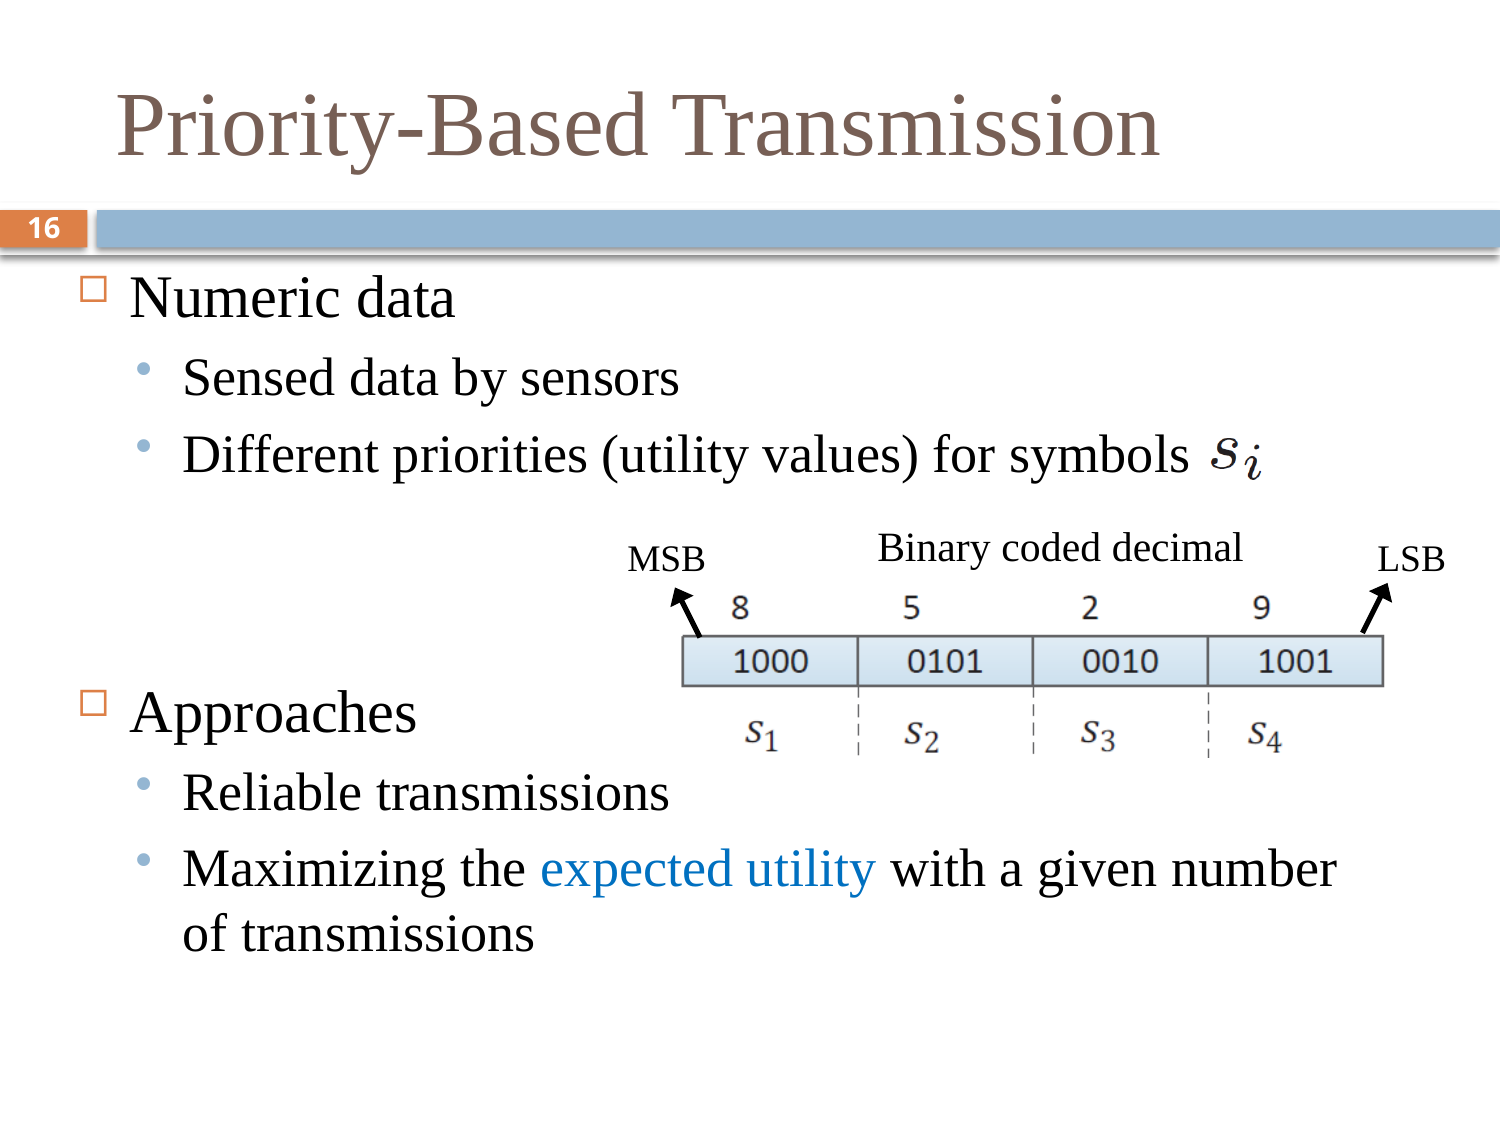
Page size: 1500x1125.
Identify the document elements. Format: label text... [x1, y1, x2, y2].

text_box LSB [1362, 526, 1475, 587]
text_box Binary coded decimal [862, 512, 1313, 578]
text_box MSB [612, 526, 725, 587]
picture [1206, 434, 1267, 485]
slide_number 16 [0, 208, 88, 249]
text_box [1362, 582, 1388, 634]
list Numeric data Sensed data by sensors Different priorities (utility values) for symbols Approaches Reliable transmissions Maximizing the expected utility with a given number of transmissions [62, 249, 1400, 1063]
picture [662, 583, 1401, 759]
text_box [674, 587, 701, 638]
title Priority-Based Transmission [100, 37, 1438, 200]
